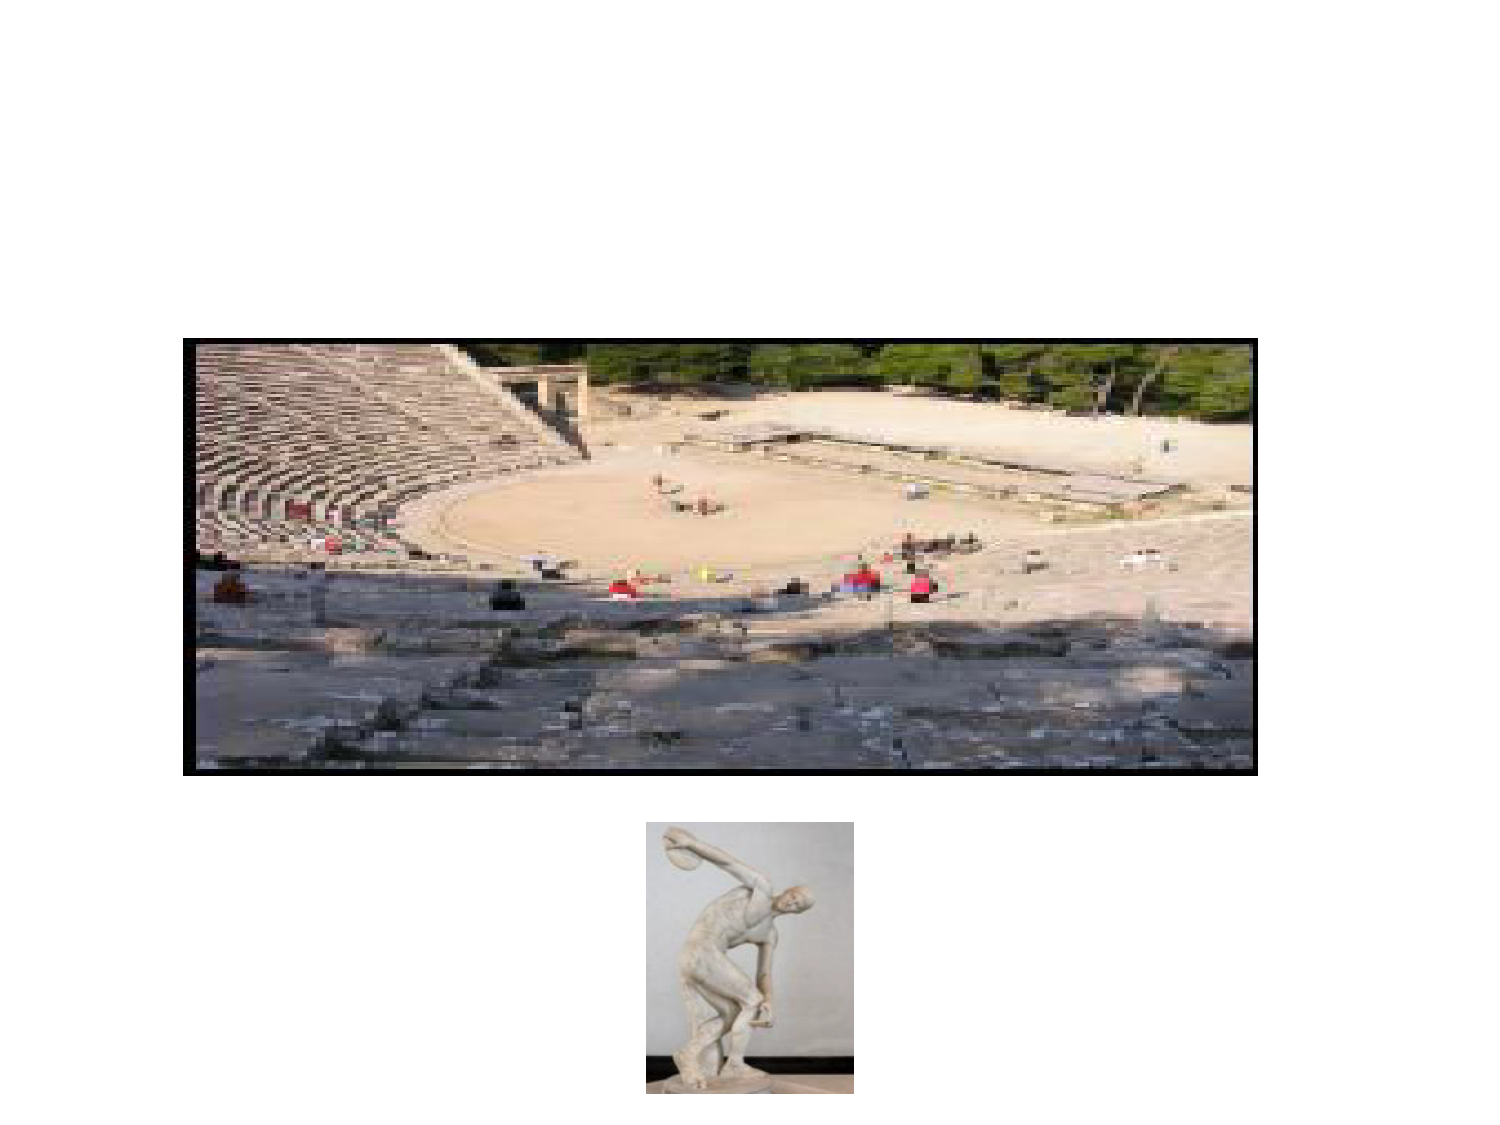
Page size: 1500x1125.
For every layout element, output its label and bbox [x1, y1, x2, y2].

list [182, 337, 1259, 776]
picture [645, 822, 855, 1095]
